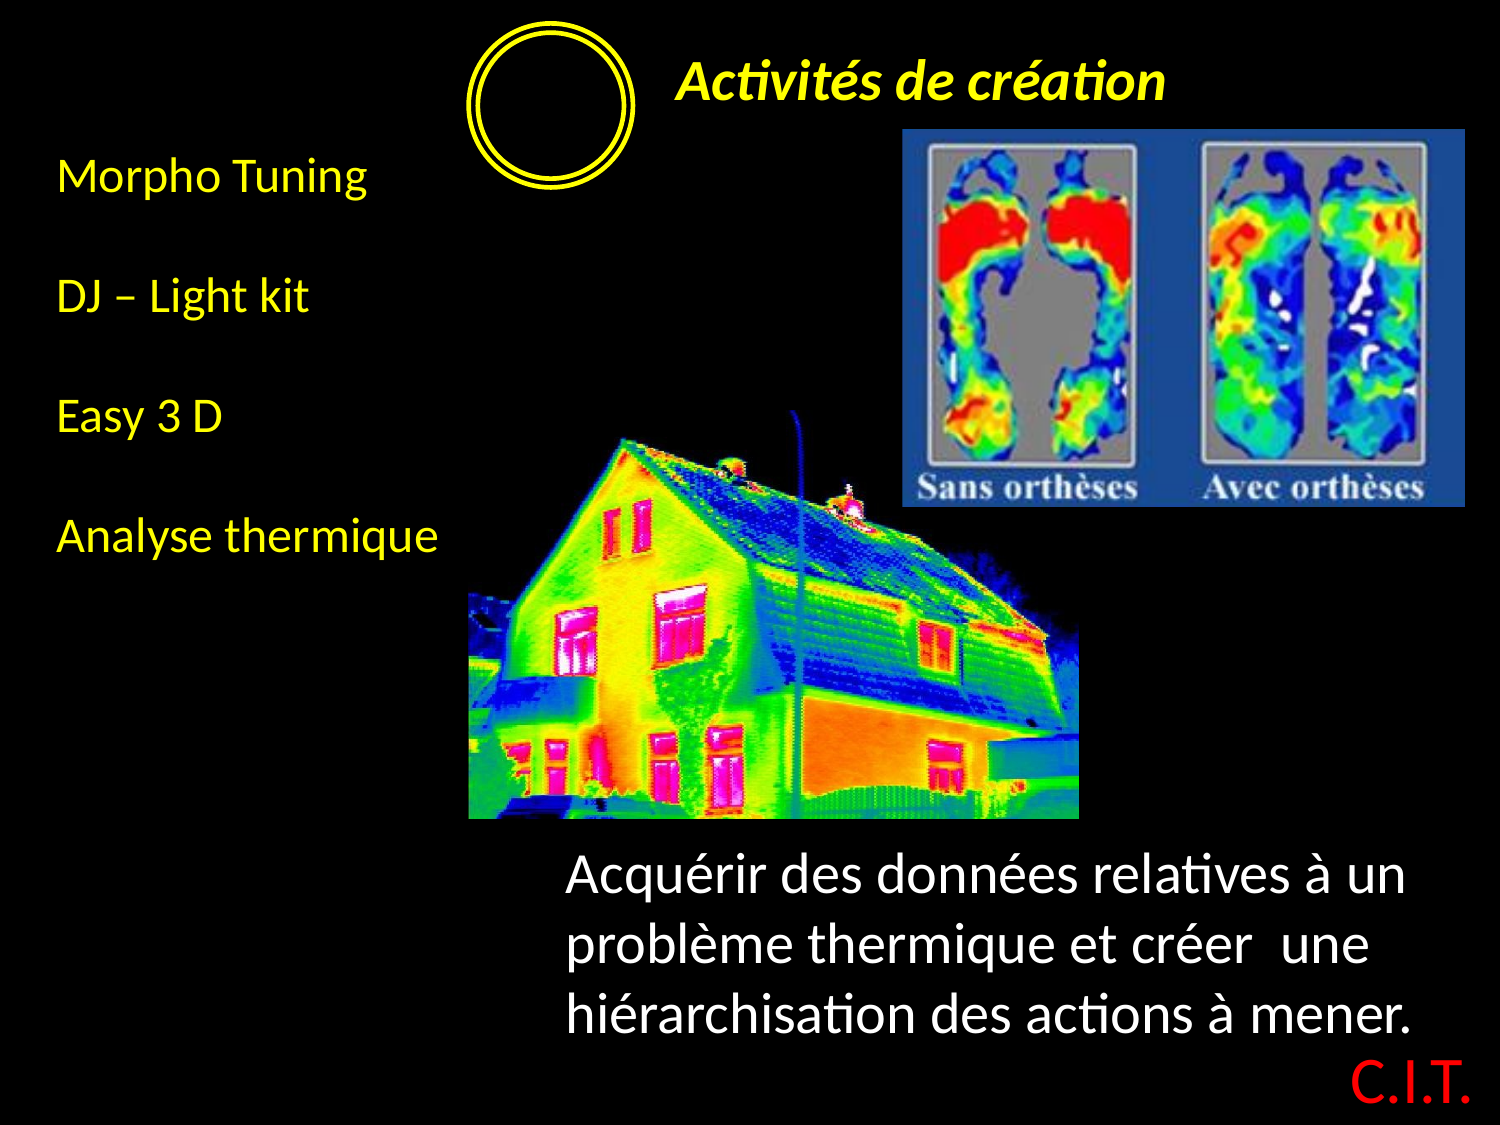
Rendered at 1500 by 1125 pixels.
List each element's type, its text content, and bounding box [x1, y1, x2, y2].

picture [468, 128, 1466, 820]
text_box C.I.T. [1324, 1029, 1500, 1124]
text_box Activités de création [661, 35, 1500, 120]
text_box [468, 23, 634, 188]
text_box Acquérir des données relatives à un problème thermique et créer une hiérarchisation des actions à mener. [550, 827, 1479, 1053]
title Morpho Tuning DJ – Light kit Easy 3 D Analyse thermique Robots LEGO Montage Vidéo Création médailles, flacons, bijoux [41, 0, 493, 1125]
